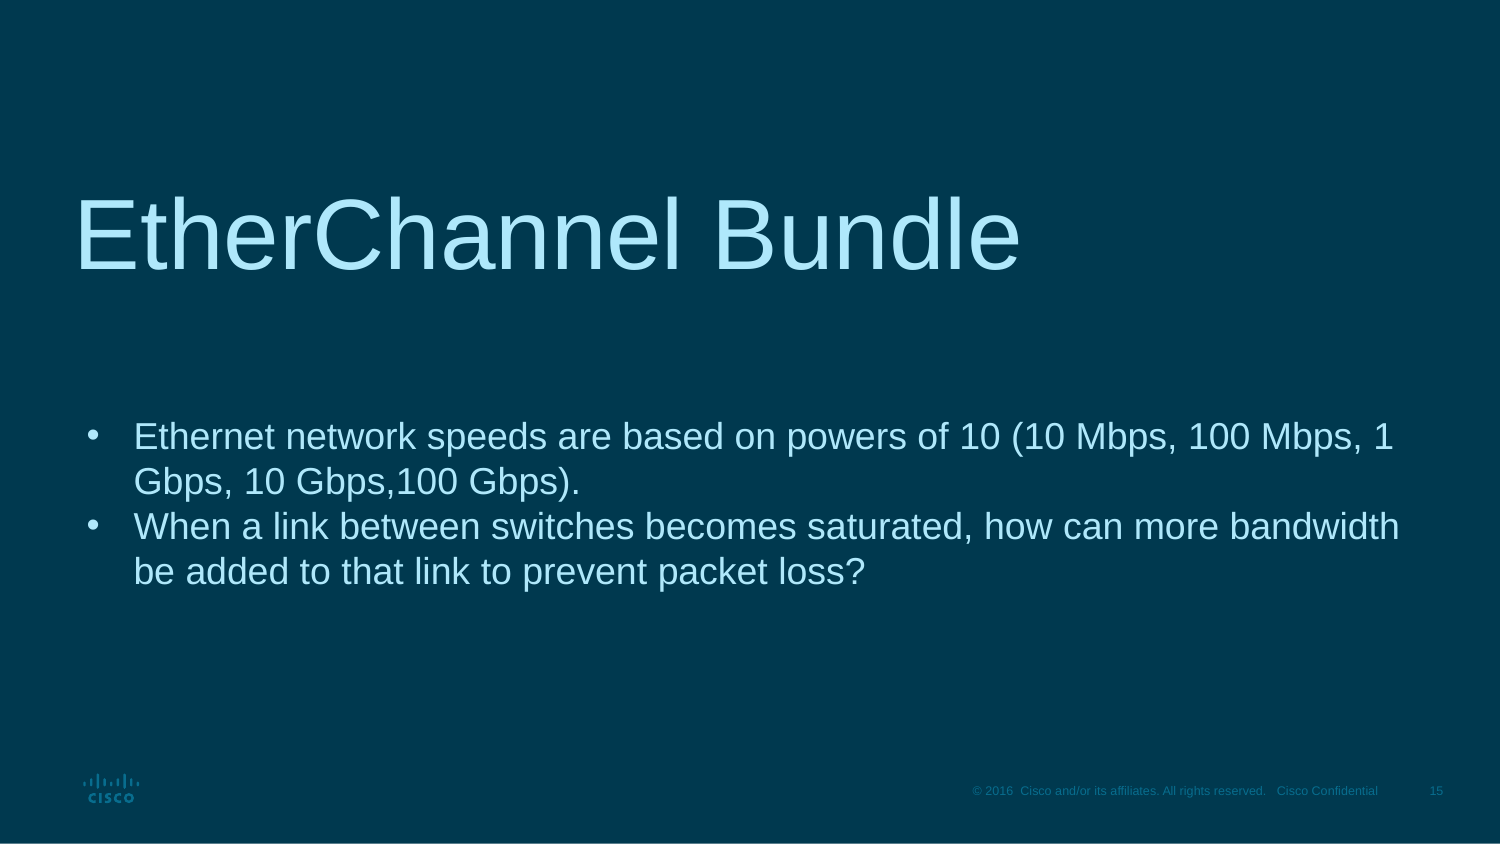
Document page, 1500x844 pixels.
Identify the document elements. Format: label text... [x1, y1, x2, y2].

title EtherChannel Bundle [58, 76, 1453, 299]
text_box Ethernet network speeds are based on powers of 10 (10 Mbps, 100 Mbps, 1 Gbps, 10 Gbps,100 Gbps). When a link between switches becomes saturated, how can more bandwidth be added to that link to prevent packet loss? [71, 404, 1430, 600]
